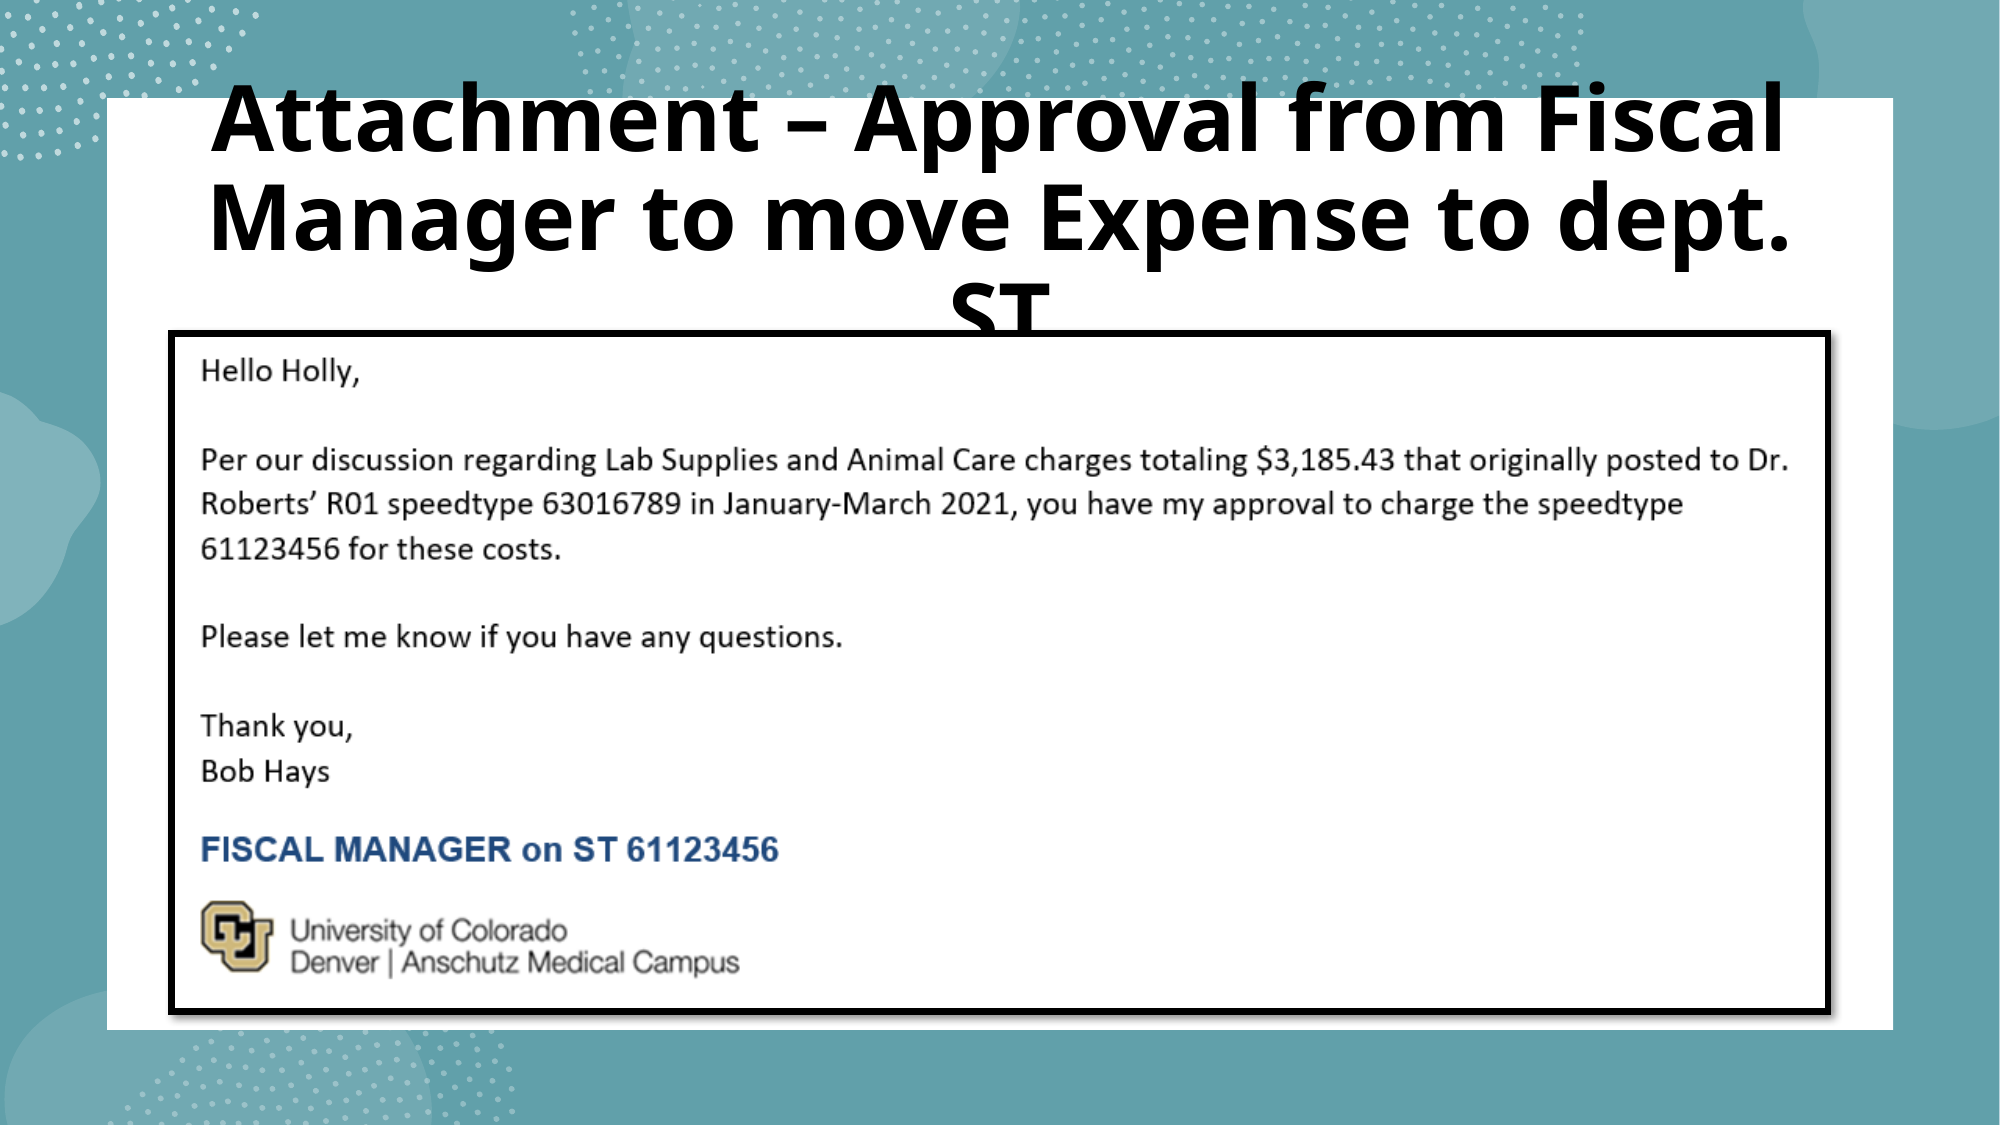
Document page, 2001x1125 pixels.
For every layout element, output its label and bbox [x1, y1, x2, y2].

text_box [0, 0, 2000, 1125]
picture [174, 336, 1825, 1009]
